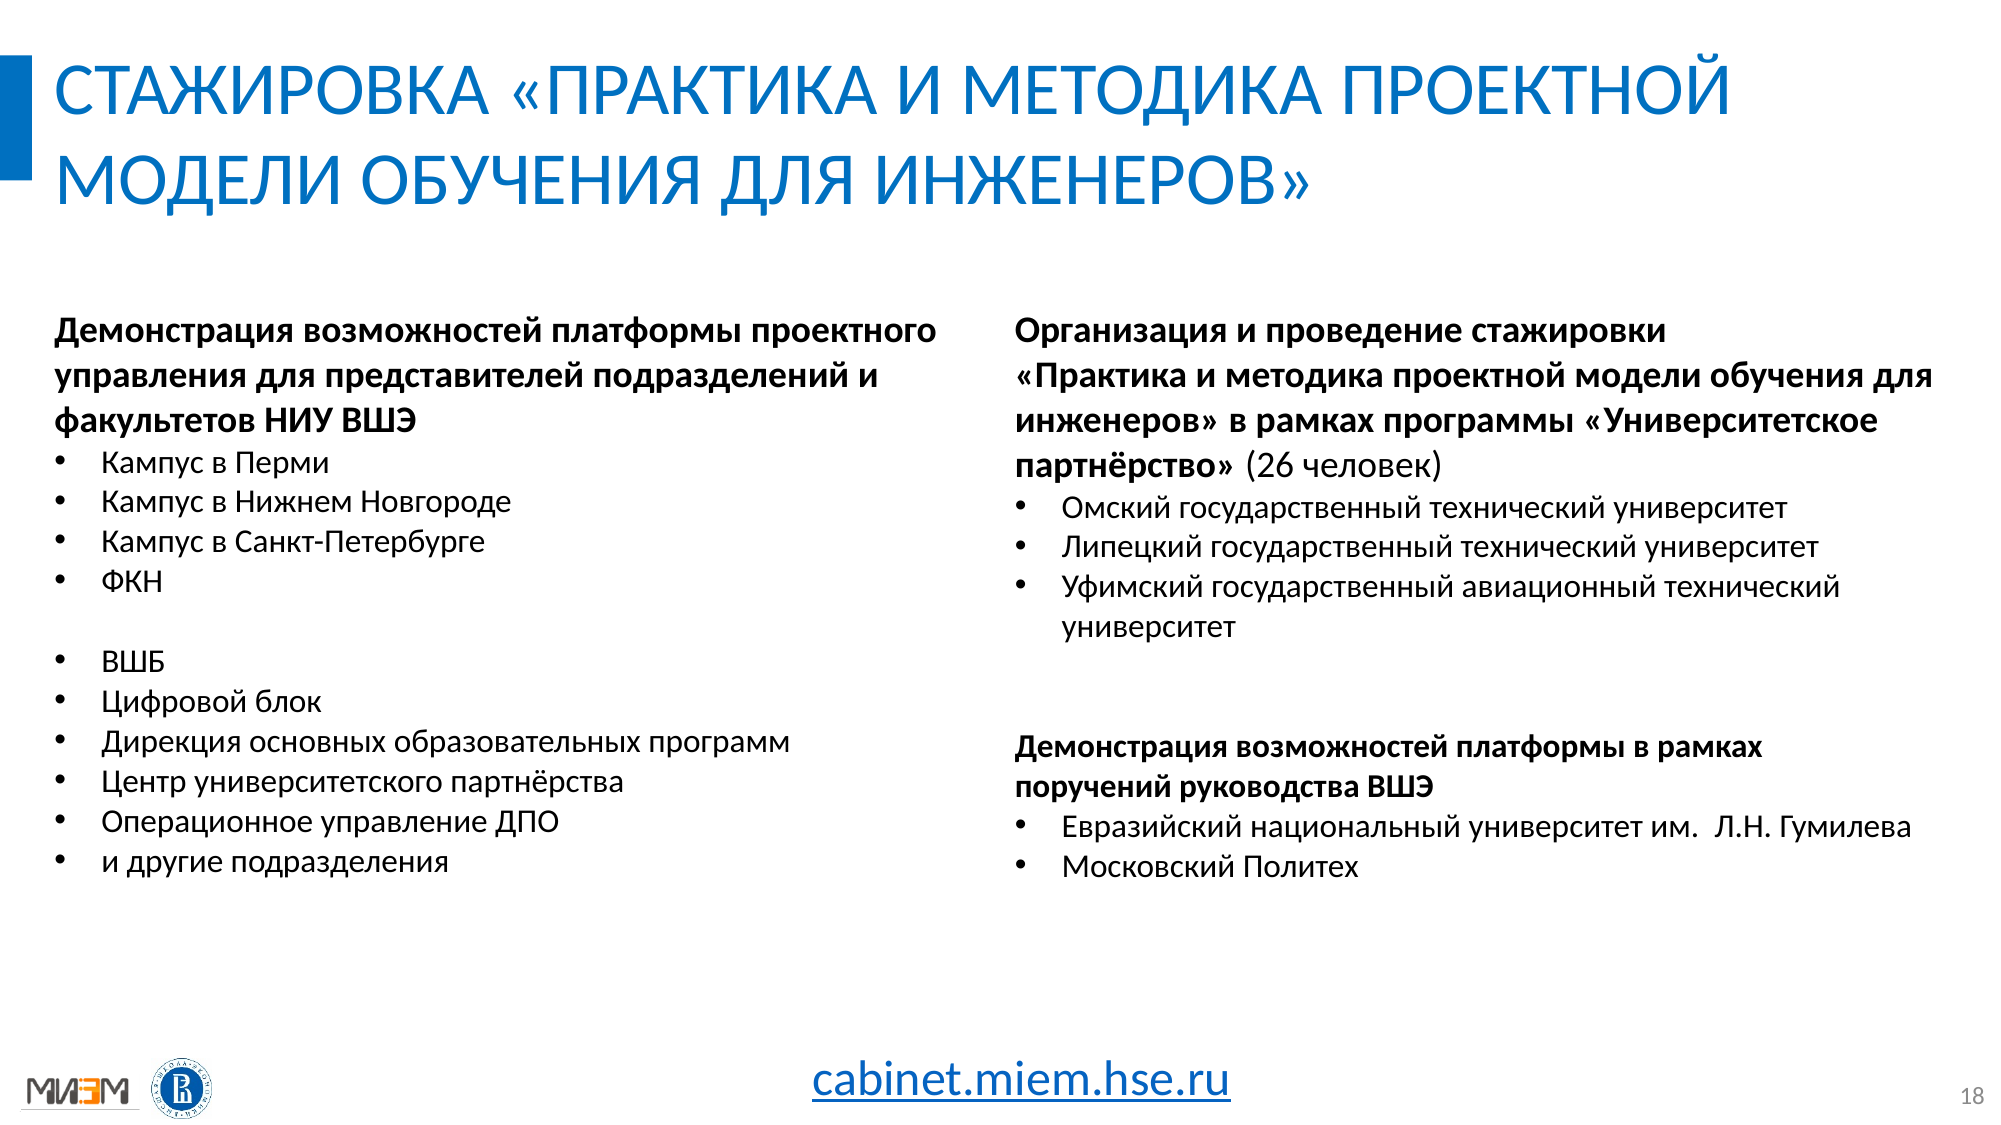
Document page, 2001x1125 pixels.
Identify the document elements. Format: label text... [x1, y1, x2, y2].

text_box Демонстрация возможностей платформы проектного управления для представителей подразделений и факультетов НИУ ВШЭ Кампус в Перми Кампус в Нижнем Новгороде Кампус в Санкт-Петербурге ФКН ВШБ Цифровой блок Дирекция основных образовательных программ Центр университетского партнёрства Операционное управление ДПО и другие подразделения [39, 297, 999, 967]
picture [151, 1058, 212, 1119]
text_box cabinet.miem.hse.ru [797, 1037, 1246, 1113]
text_box Организация и проведение стажировки «Практика и методика проектной модели обучения для инженеров» в рамках программы «Университетское партнёрство» (26 человек) Омский государственный технический университет Липецкий государственный технический университет Уфимский государственный авиационный технический университет Демонстрация возможностей платформы в рамках поручений руководства ВШЭ Евразийский национальный университет им. Л.Н. Гумилева Московский Политех [999, 297, 2000, 1091]
text_box [0, 55, 32, 181]
picture [19, 1074, 140, 1112]
slide_number 18 [1550, 1065, 2000, 1125]
text_box СТАЖИРОВКА «Практика и методика проектной модели обучения для инженеров» [39, 31, 2000, 227]
